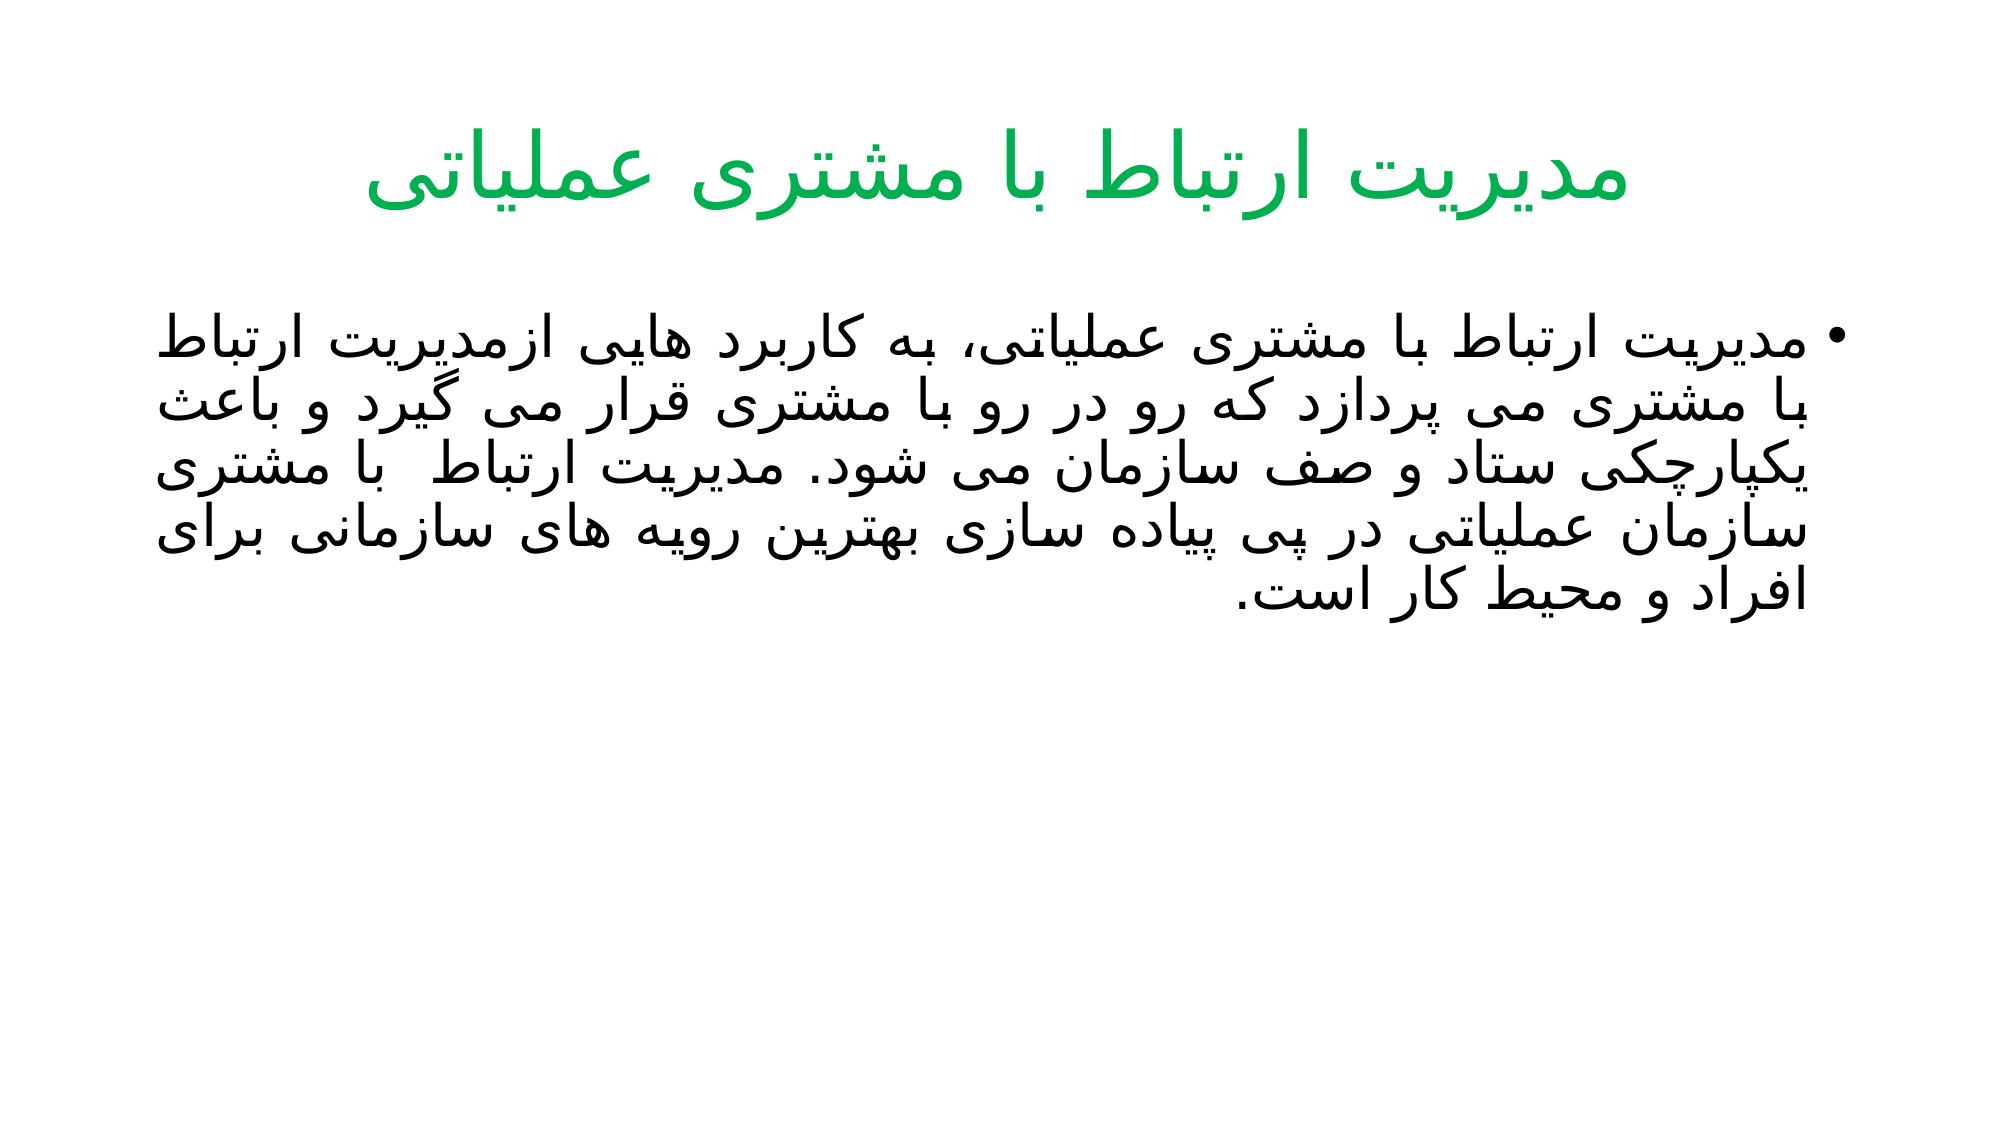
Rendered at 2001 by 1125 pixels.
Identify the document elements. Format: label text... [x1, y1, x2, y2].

list مدیریت ارتباط با مشتری عملیاتی، به کاربرد هایی ازمدیریت ارتباط با مشتری می پردازد که رو در رو با مشتری قرار می گیرد و باعث یکپارچکی ستاد و صف سازمان می شود. مدیریت ارتباط با مشتری سازمان عملیاتی در پی پیاده سازی بهترین رویه های سازمانی برای افراد و محیط کار است. [137, 299, 1863, 1014]
title مدیریت ارتباط با مشتری عملیاتی [137, 59, 1863, 278]
